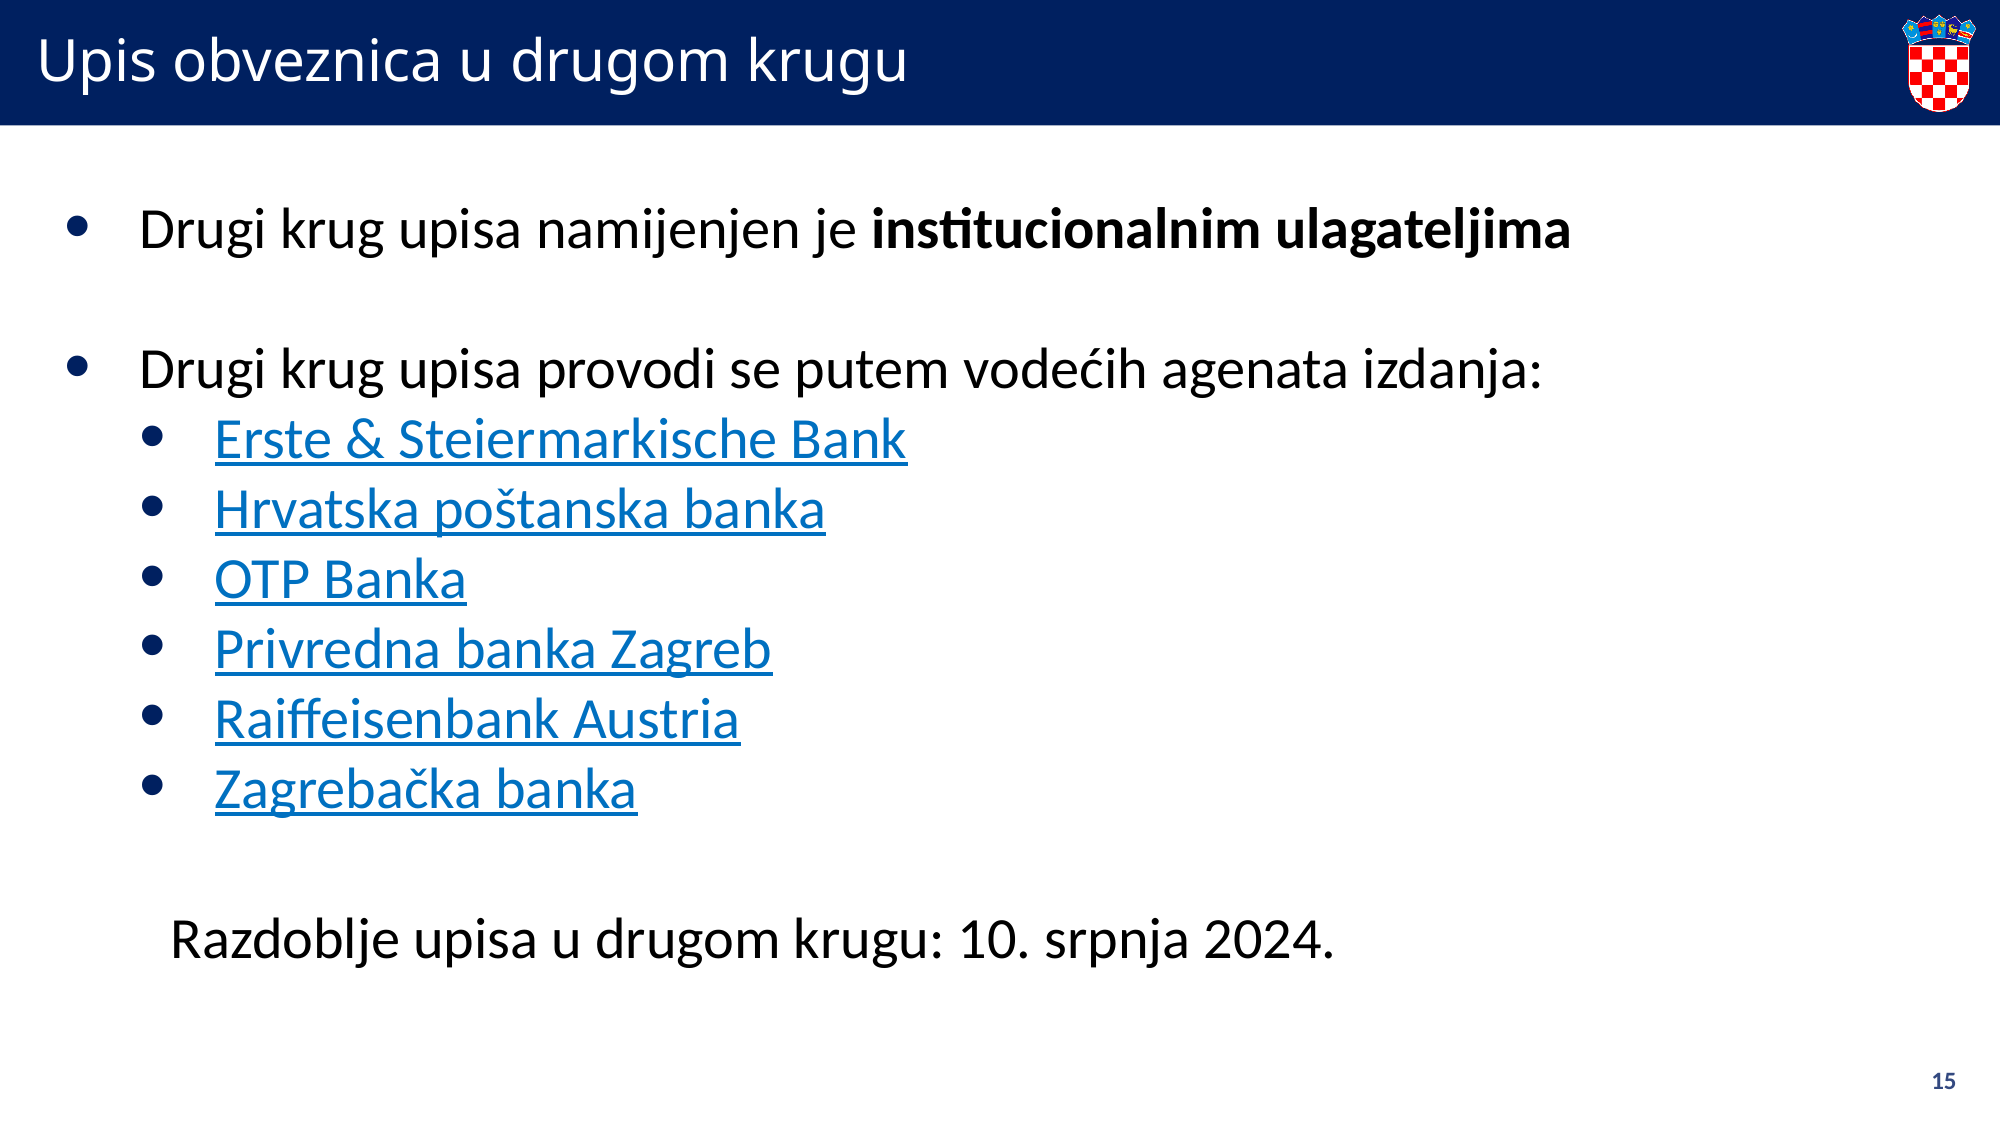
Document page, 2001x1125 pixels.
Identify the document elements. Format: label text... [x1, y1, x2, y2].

slide_number 15 [1905, 1049, 1972, 1110]
text_box Drugi krug upisa namijenjen je institucionalnim ulagateljima Drugi krug upisa provodi se putem vodećih agenata izdanja: Erste & Steiermarkische Bank Hrvatska poštanska banka OTP Banka Privredna banka Zagreb Raiffeisenbank Austria Zagrebačka banka [49, 182, 1906, 898]
title Upis obveznica u drugom krugu [21, 9, 1747, 116]
text_box Razdoblje upisa u drugom krugu: 10. srpnja 2024. [156, 892, 1764, 978]
picture [1901, 13, 1976, 112]
